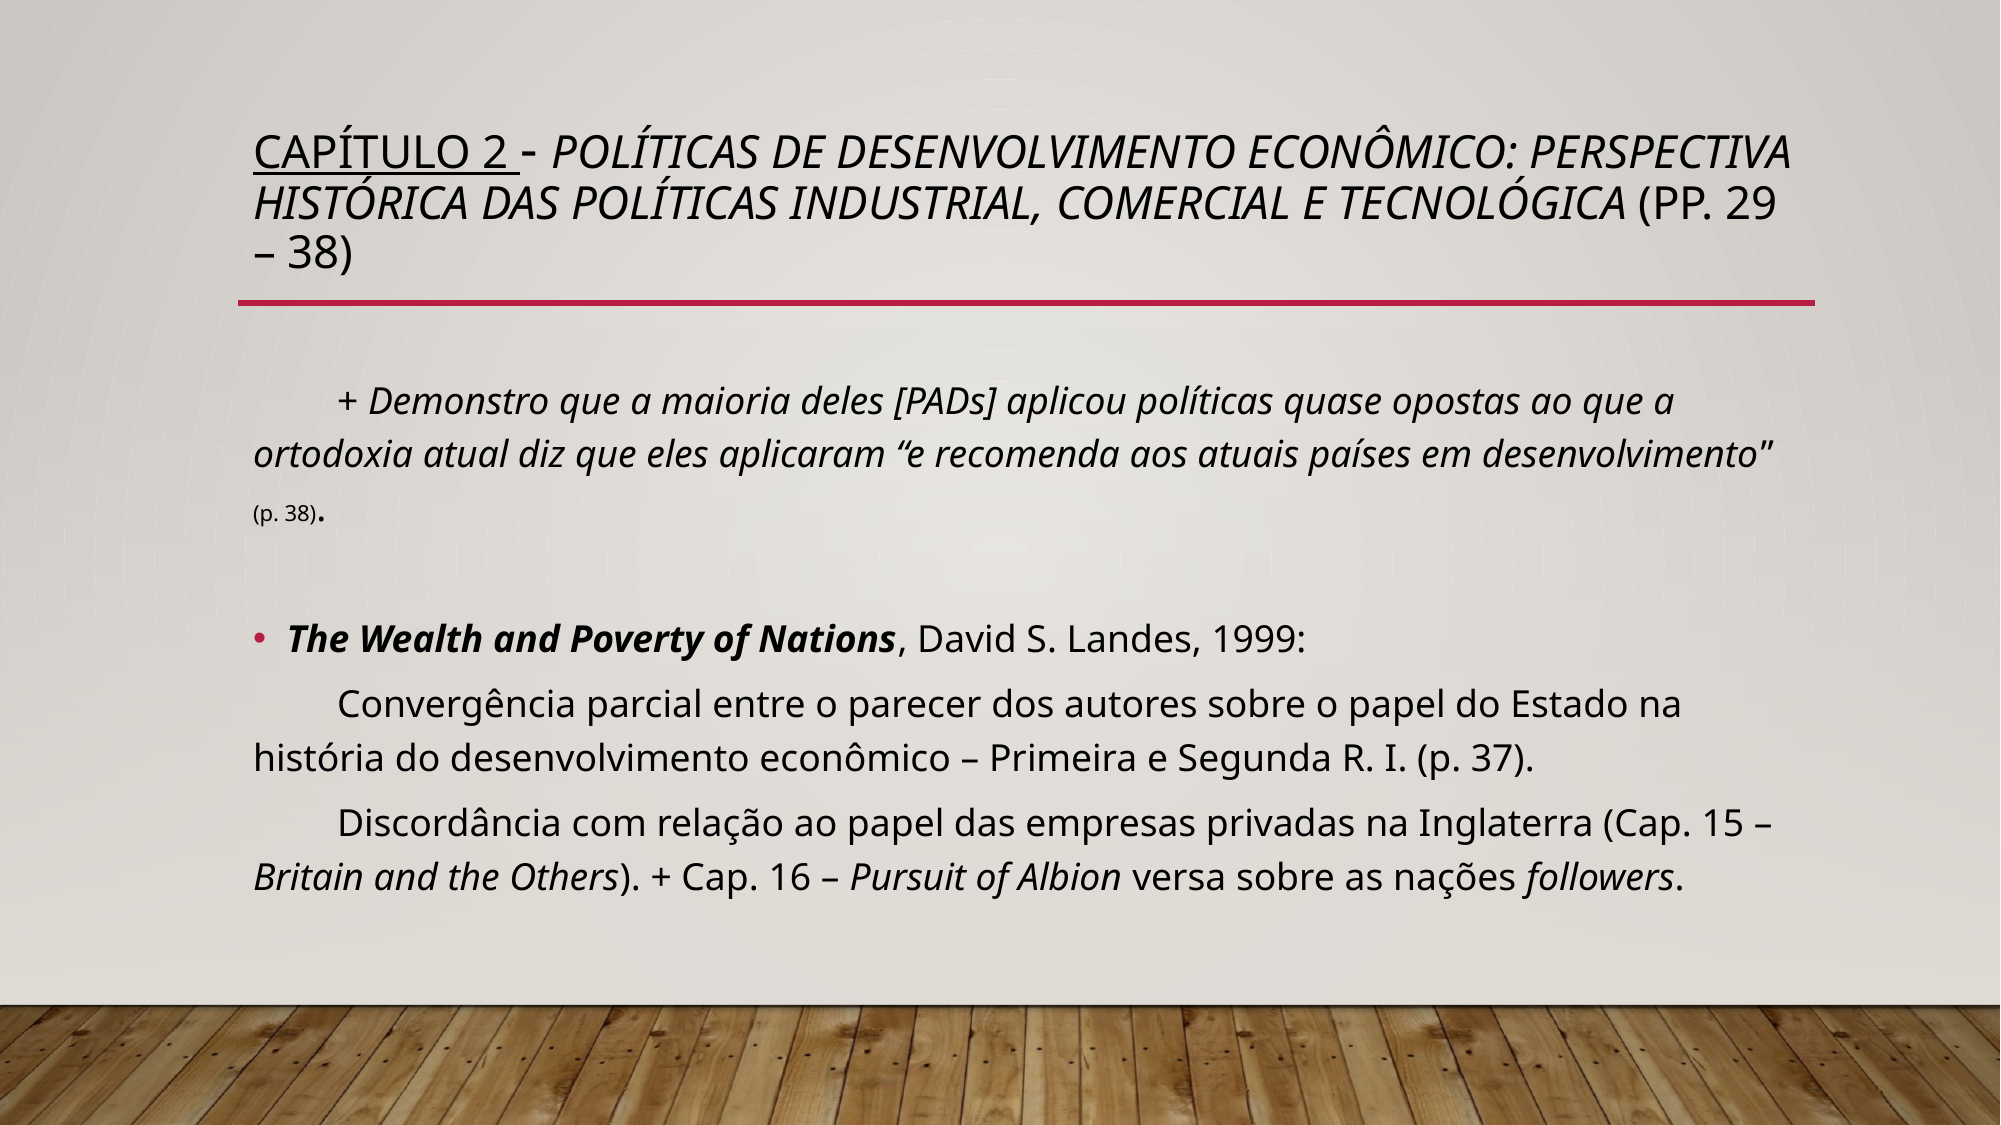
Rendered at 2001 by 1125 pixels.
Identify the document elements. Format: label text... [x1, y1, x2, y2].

list + Demonstro que a maioria deles [PADs] aplicou políticas quase opostas ao que a ortodoxia atual diz que eles aplicaram “e recomenda aos atuais países em desenvolvimento” (p. 38). The Wealth and Poverty of Nations, David S. Landes, 1999: Convergência parcial entre o parecer dos autores sobre o papel do Estado na história do desenvolvimento econômico – Primeira e Segunda R. I. (p. 37). Discordância com relação ao papel das empresas privadas na Inglaterra (Cap. 15 – Britain and the Others). + Cap. 16 – Pursuit of Albion versa sobre as nações followers. [238, 360, 1814, 964]
title Capítulo 2 - Políticas de desenvolvimento econômico: perspectiva histórica das políticas industrial, comercial e tecnológica (pp. 29 – 38) [238, 114, 1814, 343]
picture [0, 1005, 2000, 1125]
